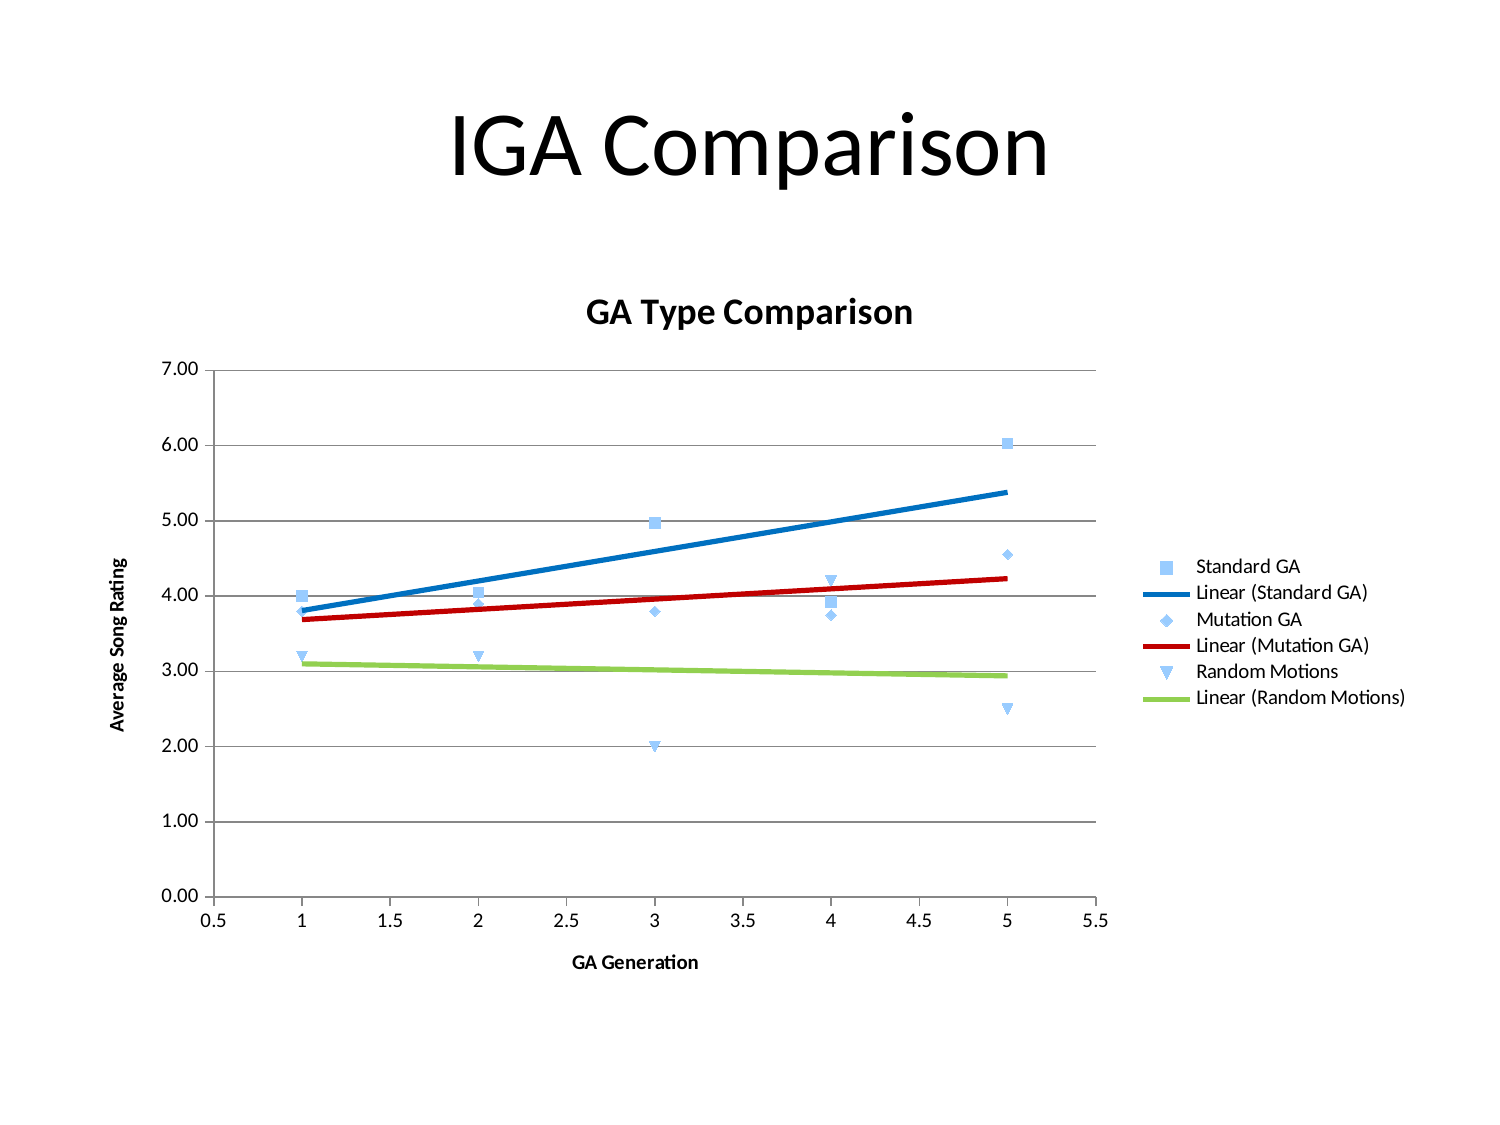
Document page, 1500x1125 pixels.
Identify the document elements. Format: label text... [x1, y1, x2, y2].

chart [74, 262, 1426, 1006]
title IGA Comparison [75, 45, 1425, 233]
